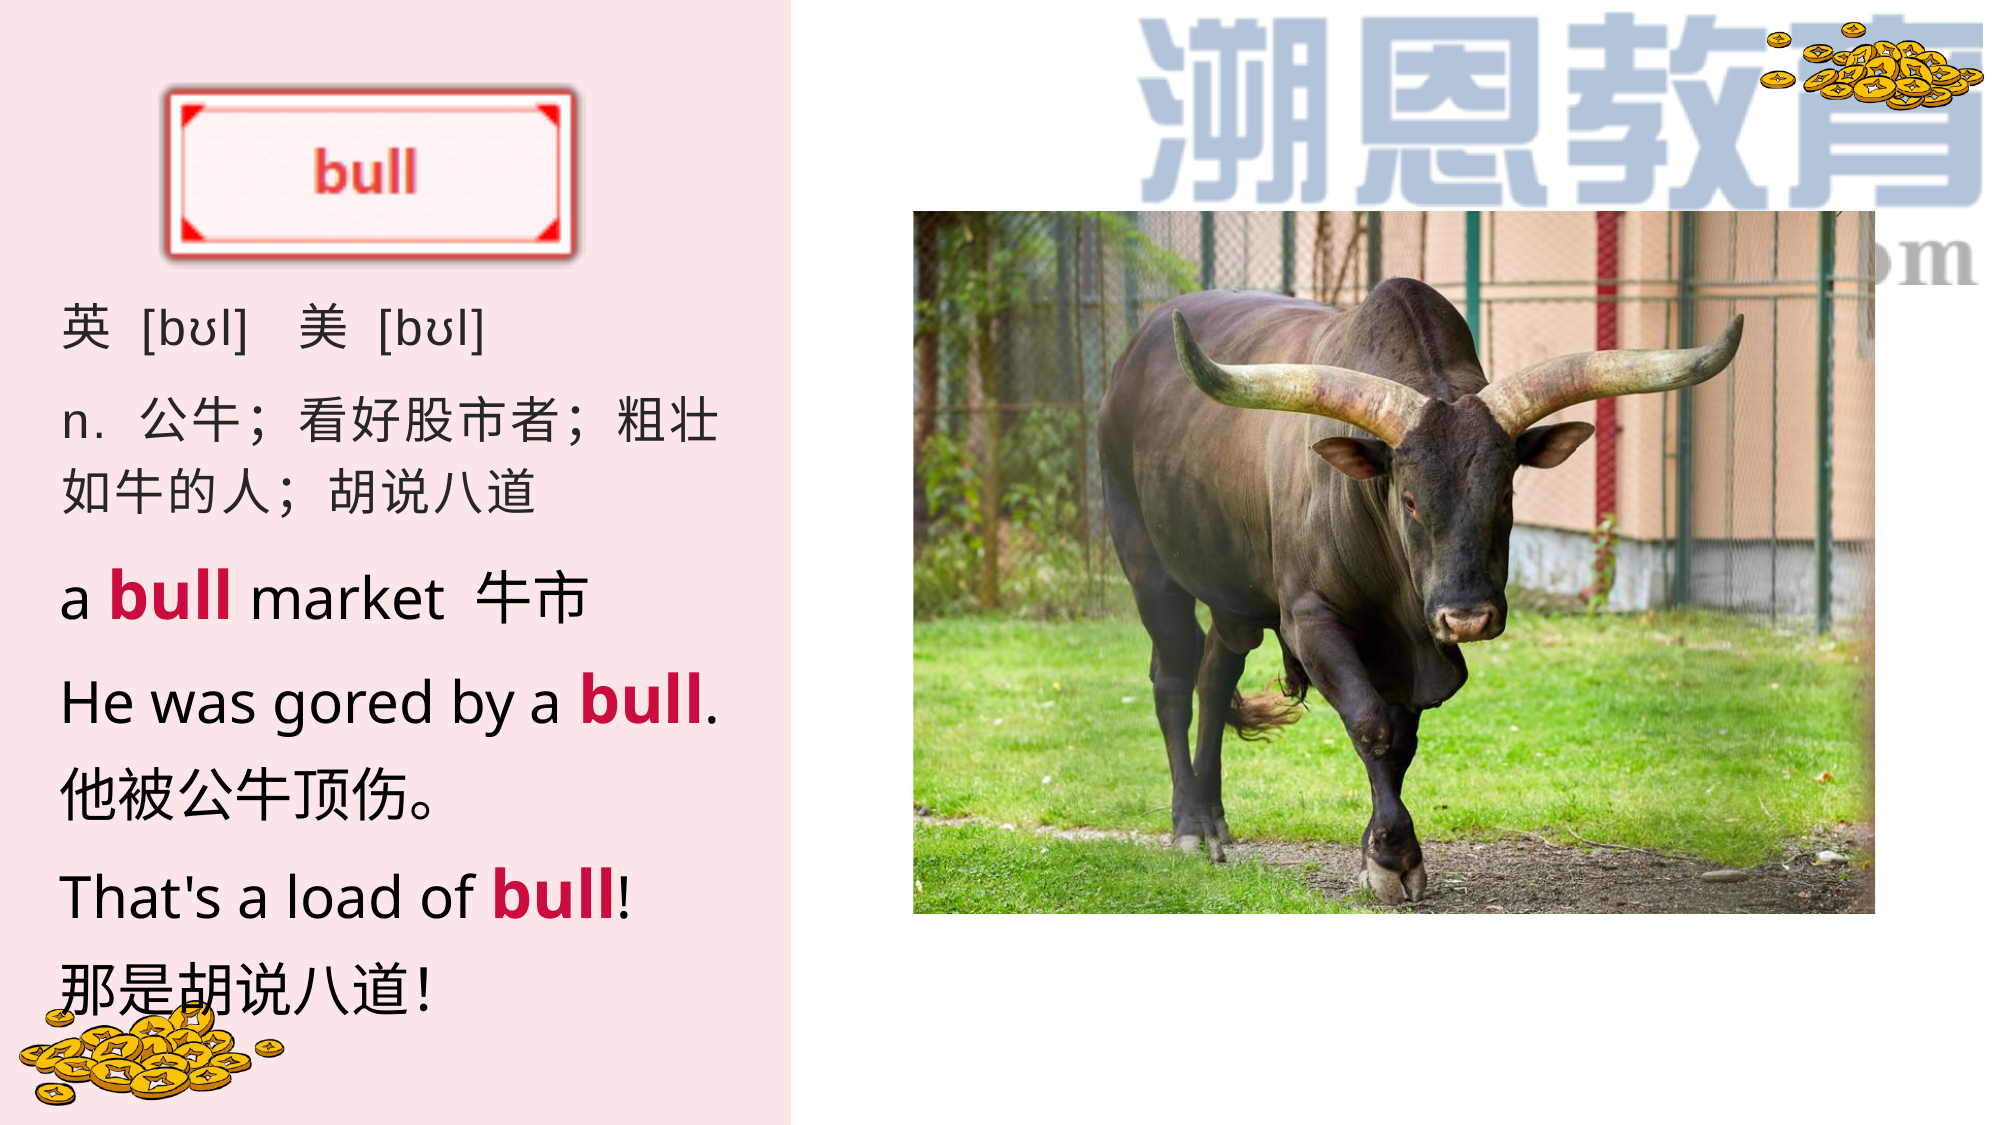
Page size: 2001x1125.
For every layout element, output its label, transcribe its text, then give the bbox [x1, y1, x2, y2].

picture [157, 82, 586, 269]
picture [19, 994, 295, 1109]
picture [913, 10, 1992, 914]
list 英 [bʊl] 美 [bʊl] n. 公牛；看好股市者；粗壮如牛的人；胡说八道 [45, 283, 762, 491]
text_box a bull market 牛市 He was gored by a bull. 他被公牛顶伤。 That's a load of bull! 那是胡说八道！ [44, 521, 762, 1031]
